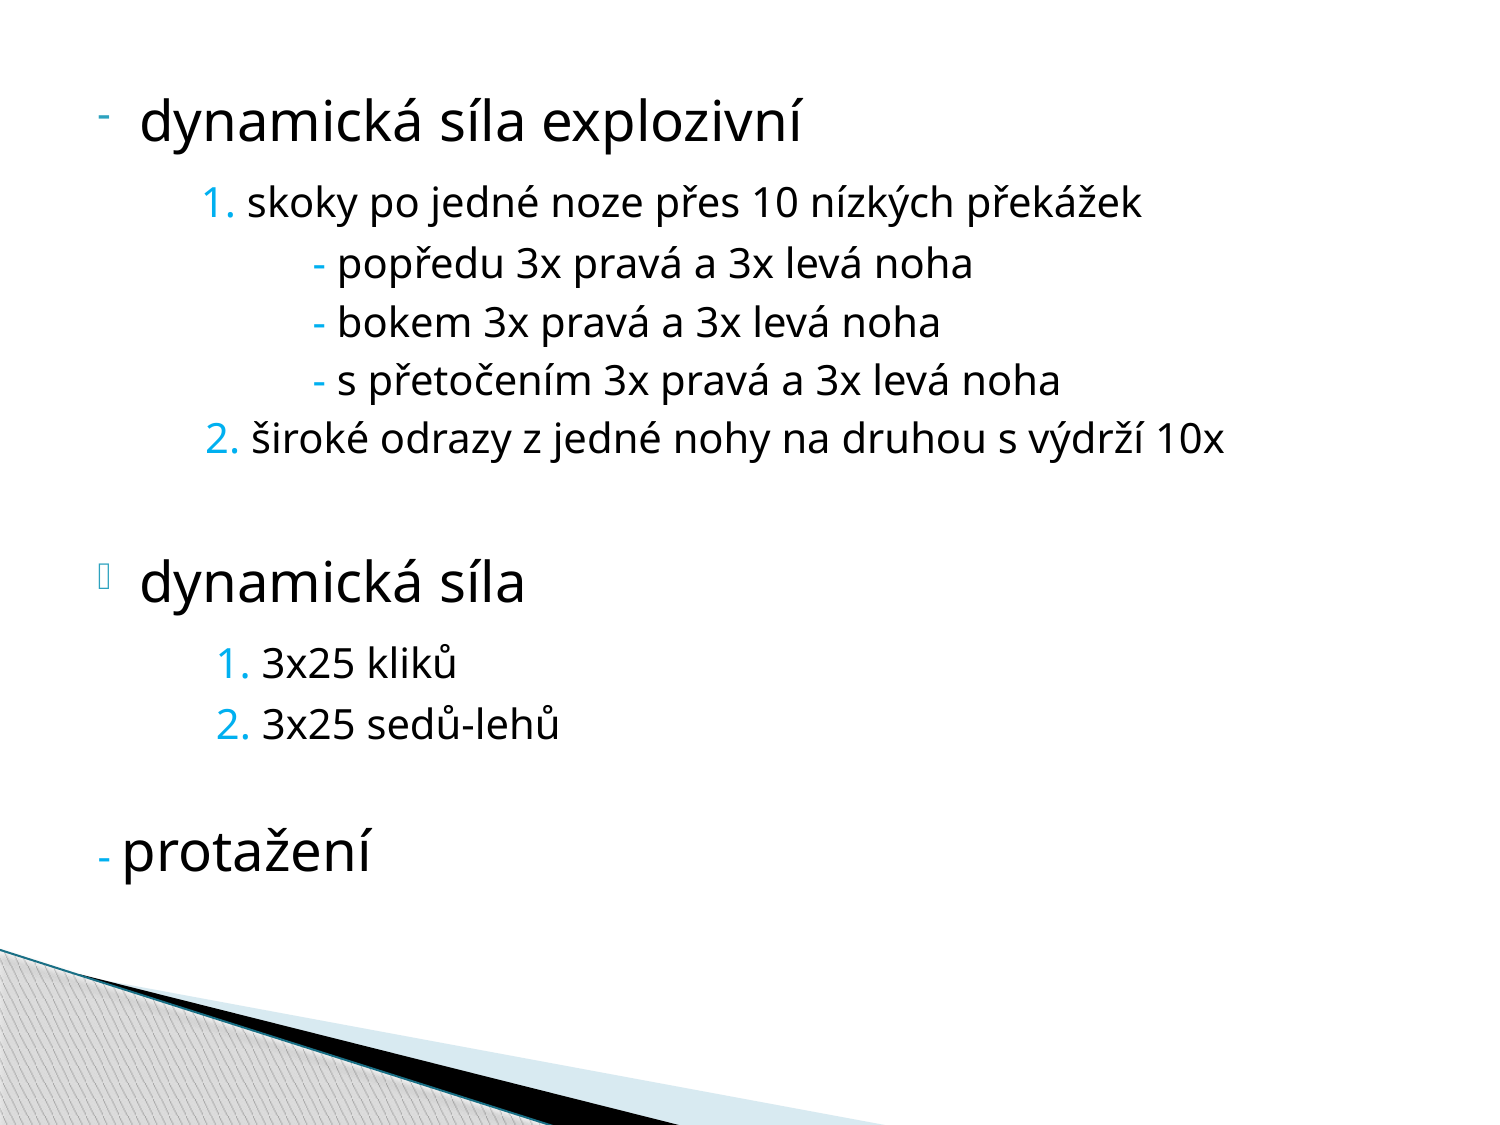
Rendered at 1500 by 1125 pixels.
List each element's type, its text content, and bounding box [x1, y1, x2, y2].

list dynamická síla explozivní 1. skoky po jedné noze přes 10 nízkých překážek - popředu 3x pravá a 3x levá noha - bokem 3x pravá a 3x levá noha - s přetočením 3x pravá a 3x levá noha 2. široké odrazy z jedné nohy na druhou s výdrží 10x dynamická síla 1. 3x25 kliků 2. 3x25 sedů-lehů - protažení [64, 78, 1415, 1083]
